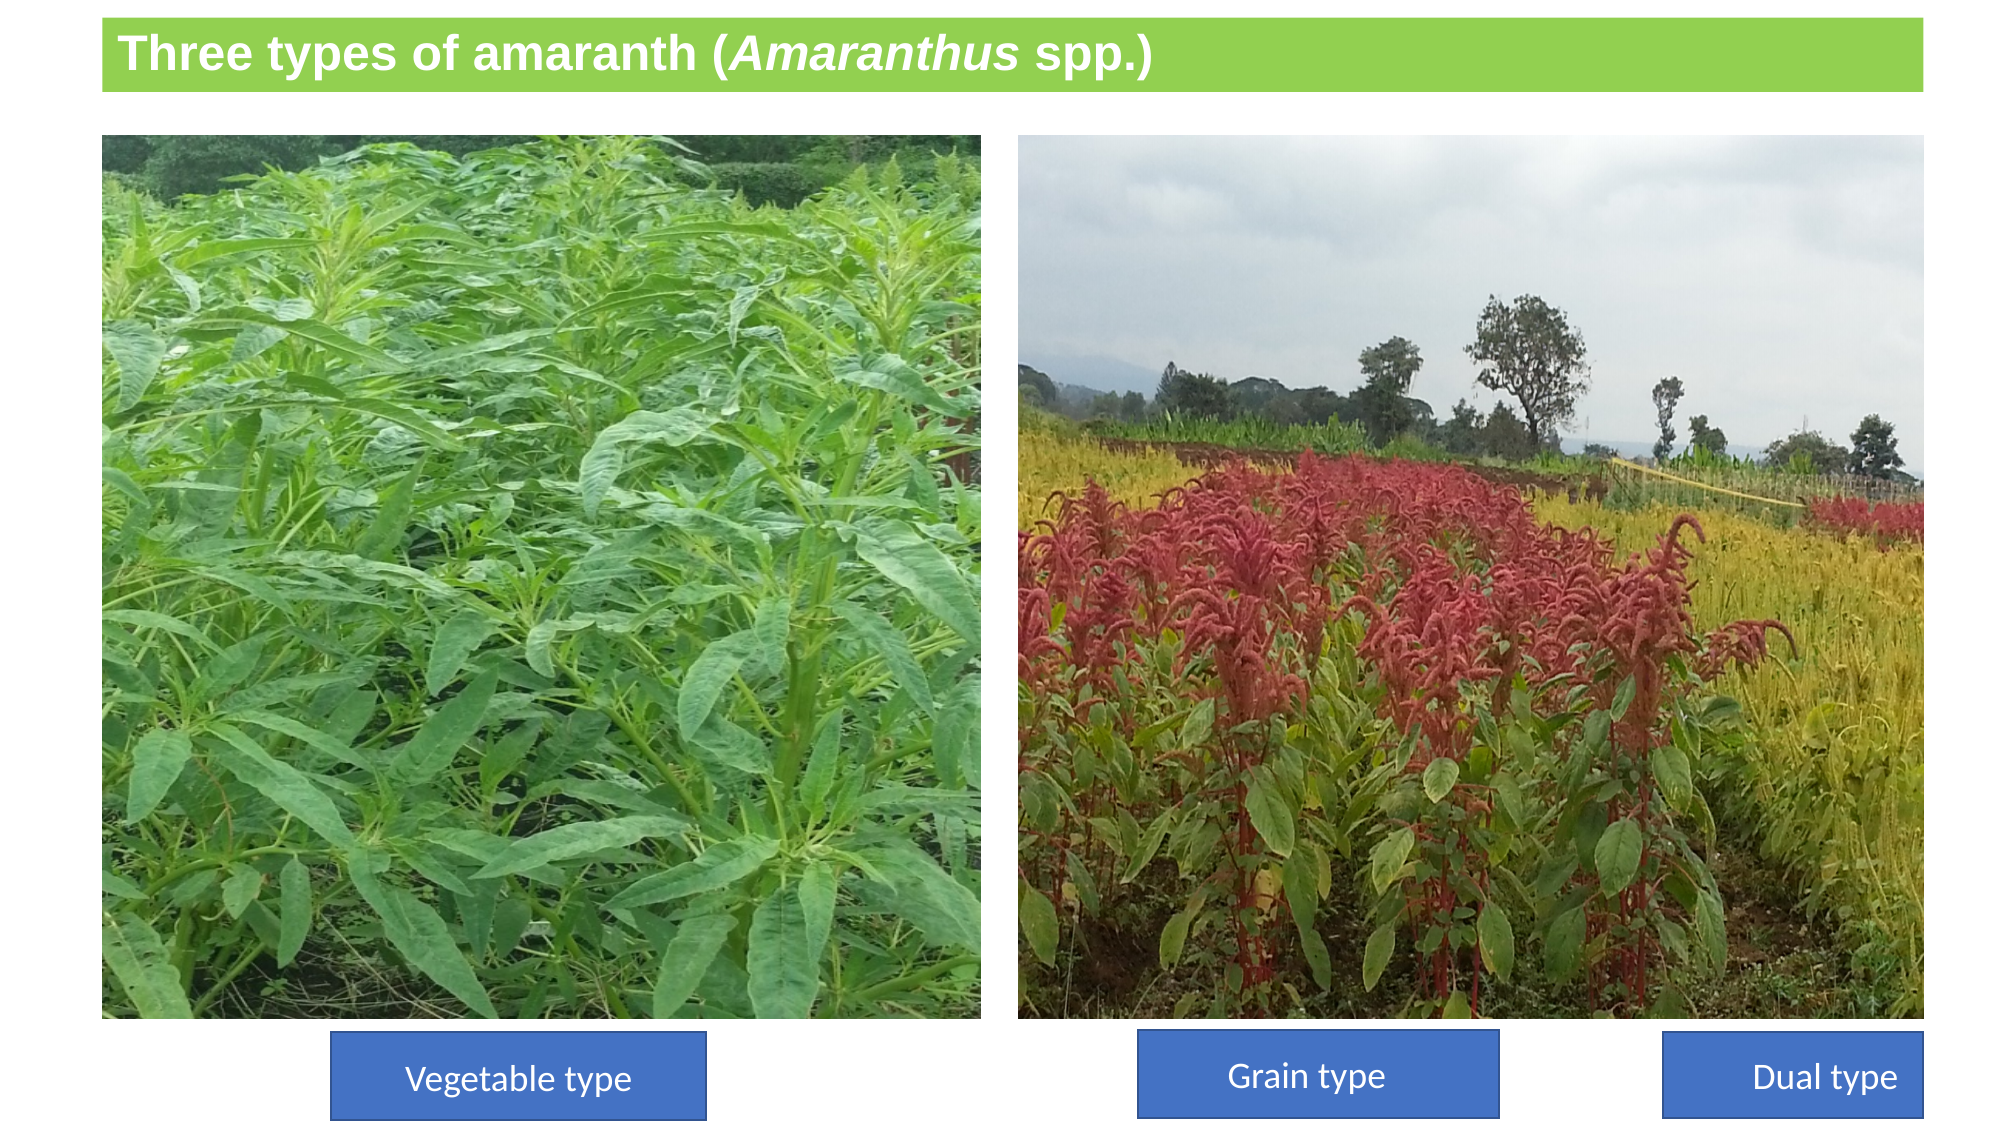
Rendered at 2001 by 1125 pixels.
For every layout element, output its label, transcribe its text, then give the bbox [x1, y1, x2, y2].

text_box Grain type [1137, 1029, 1500, 1119]
picture [1018, 135, 1924, 1019]
picture [102, 135, 981, 1019]
text_box Vegetable type [330, 1031, 707, 1121]
title Three types of amaranth (Amaranthus spp.) [102, 17, 1924, 92]
text_box Dual type [1662, 1031, 1924, 1119]
